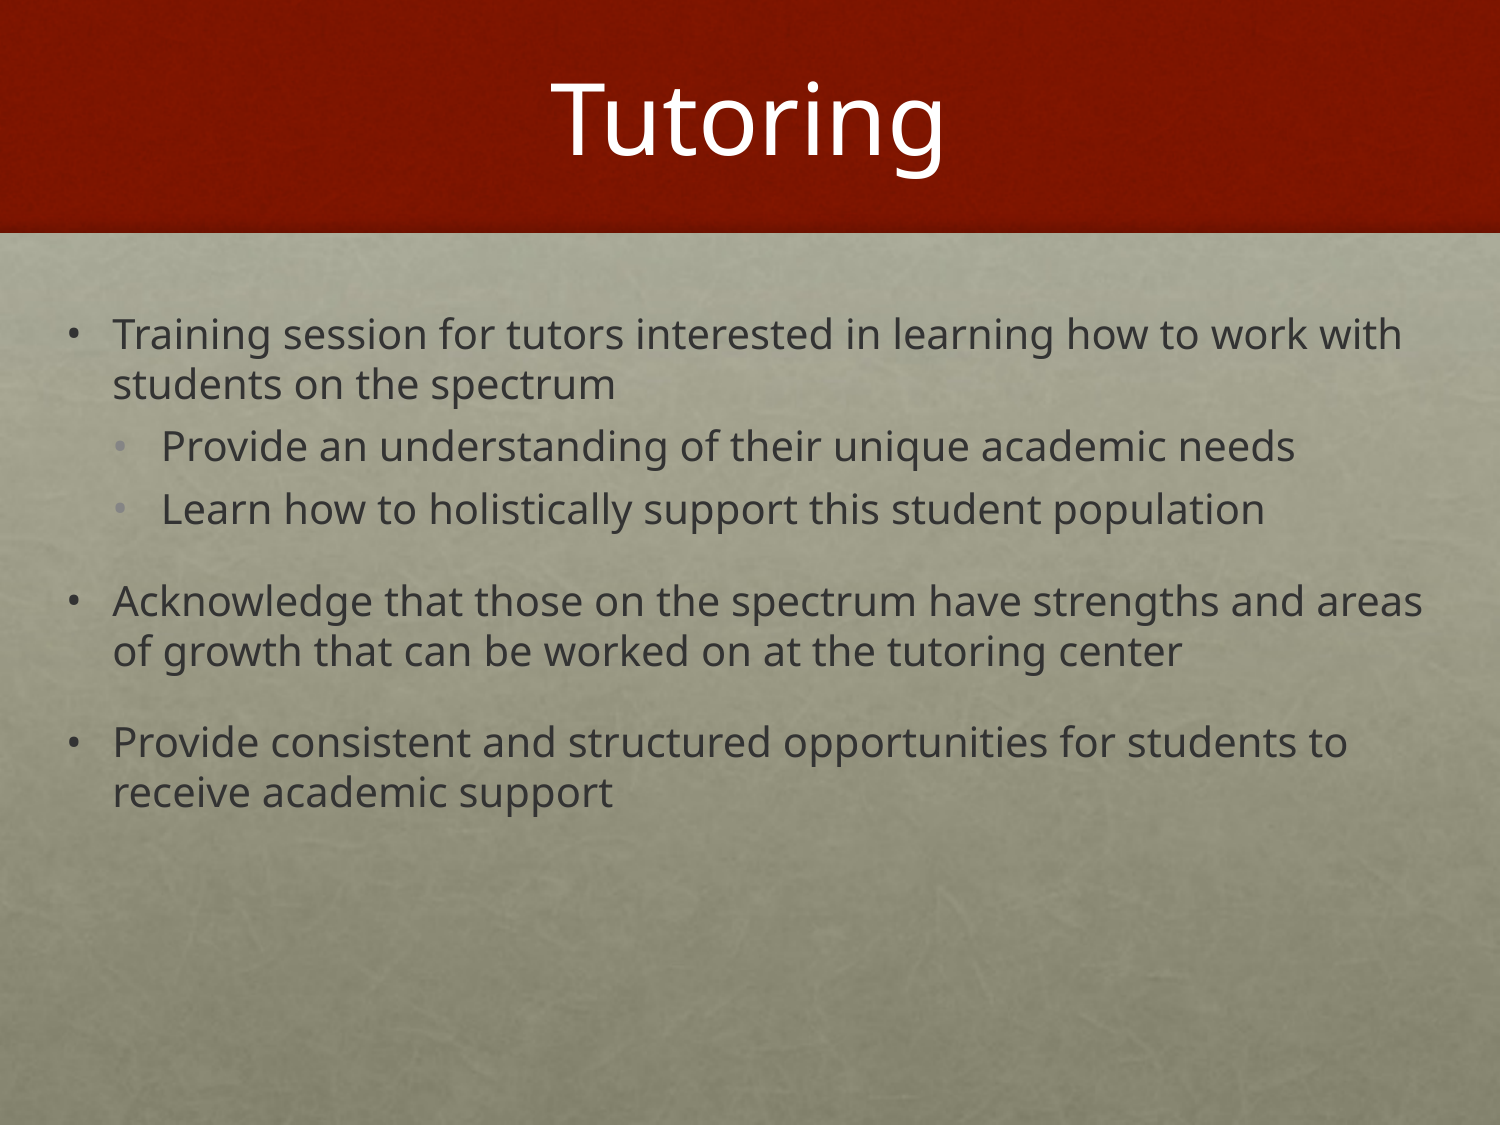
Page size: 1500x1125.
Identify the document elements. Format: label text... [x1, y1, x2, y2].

title Tutoring [127, 10, 1372, 221]
picture [0, 214, 1500, 1125]
list Training session for tutors interested in learning how to work with students on the spectrum Provide an understanding of their unique academic needs Learn how to holistically support this student population Acknowledge that those on the spectrum have strengths and areas of growth that can be worked on at the tutoring center Provide consistent and structured opportunities for students to receive academic support [51, 299, 1478, 1005]
